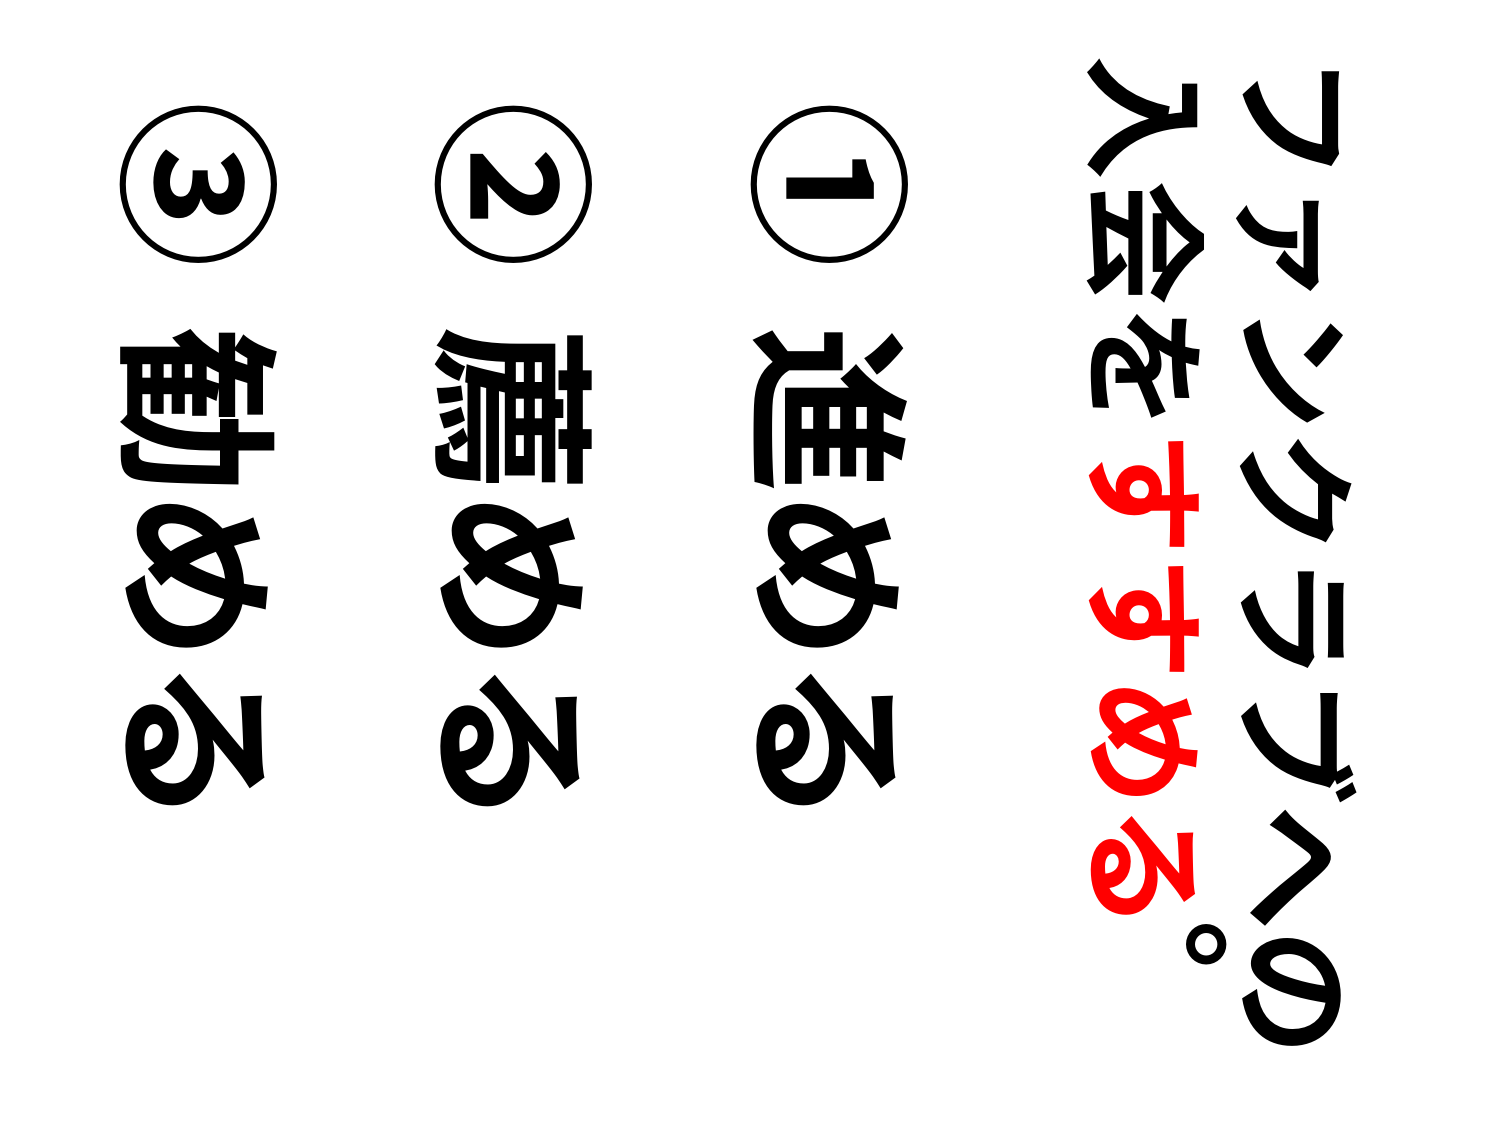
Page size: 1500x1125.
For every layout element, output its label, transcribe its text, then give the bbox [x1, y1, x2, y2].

text_box ファンクラブへの入会をすすめる [1048, 40, 1382, 1101]
text_box 進める 薦める 勧める [73, 94, 1048, 934]
text_box 。 [1167, 823, 1323, 989]
